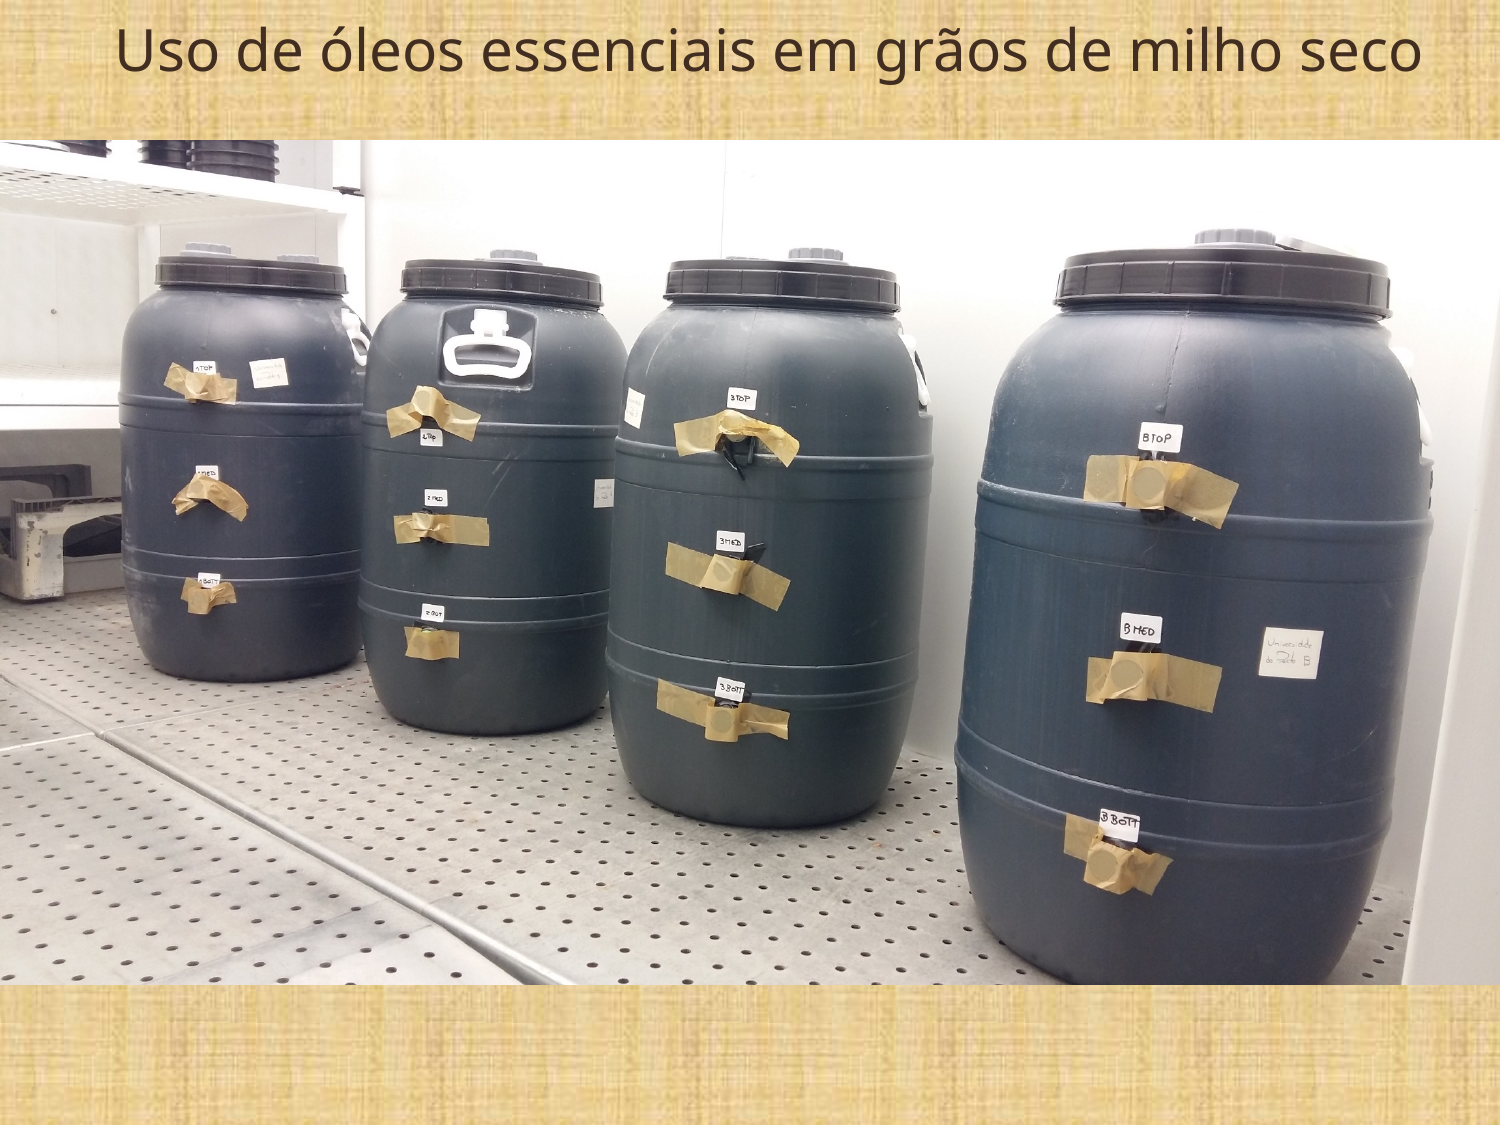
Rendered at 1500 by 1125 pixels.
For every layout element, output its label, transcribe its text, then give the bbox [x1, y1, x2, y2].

text_box Uso de óleos essenciais em grãos de milho seco [76, 5, 1478, 91]
picture [0, 0, 1500, 1125]
